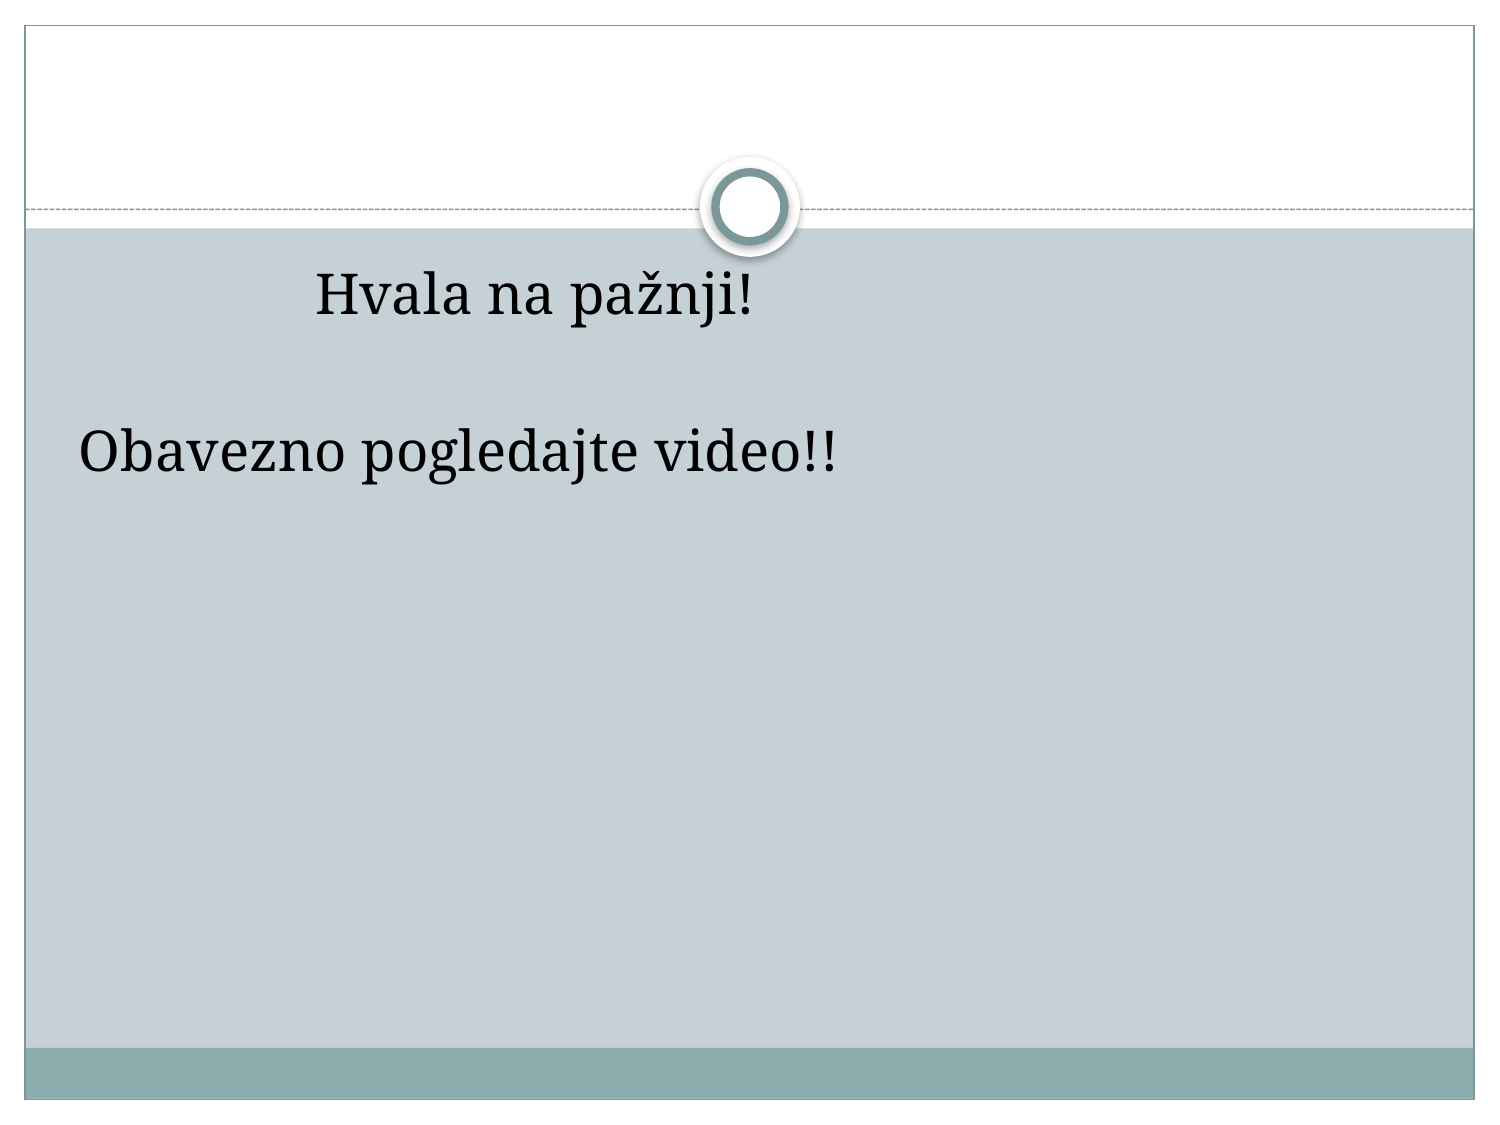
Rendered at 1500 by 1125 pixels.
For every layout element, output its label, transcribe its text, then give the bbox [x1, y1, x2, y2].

list Hvala na pažnji! Obavezno pogledajte video!! [49, 250, 1445, 1001]
